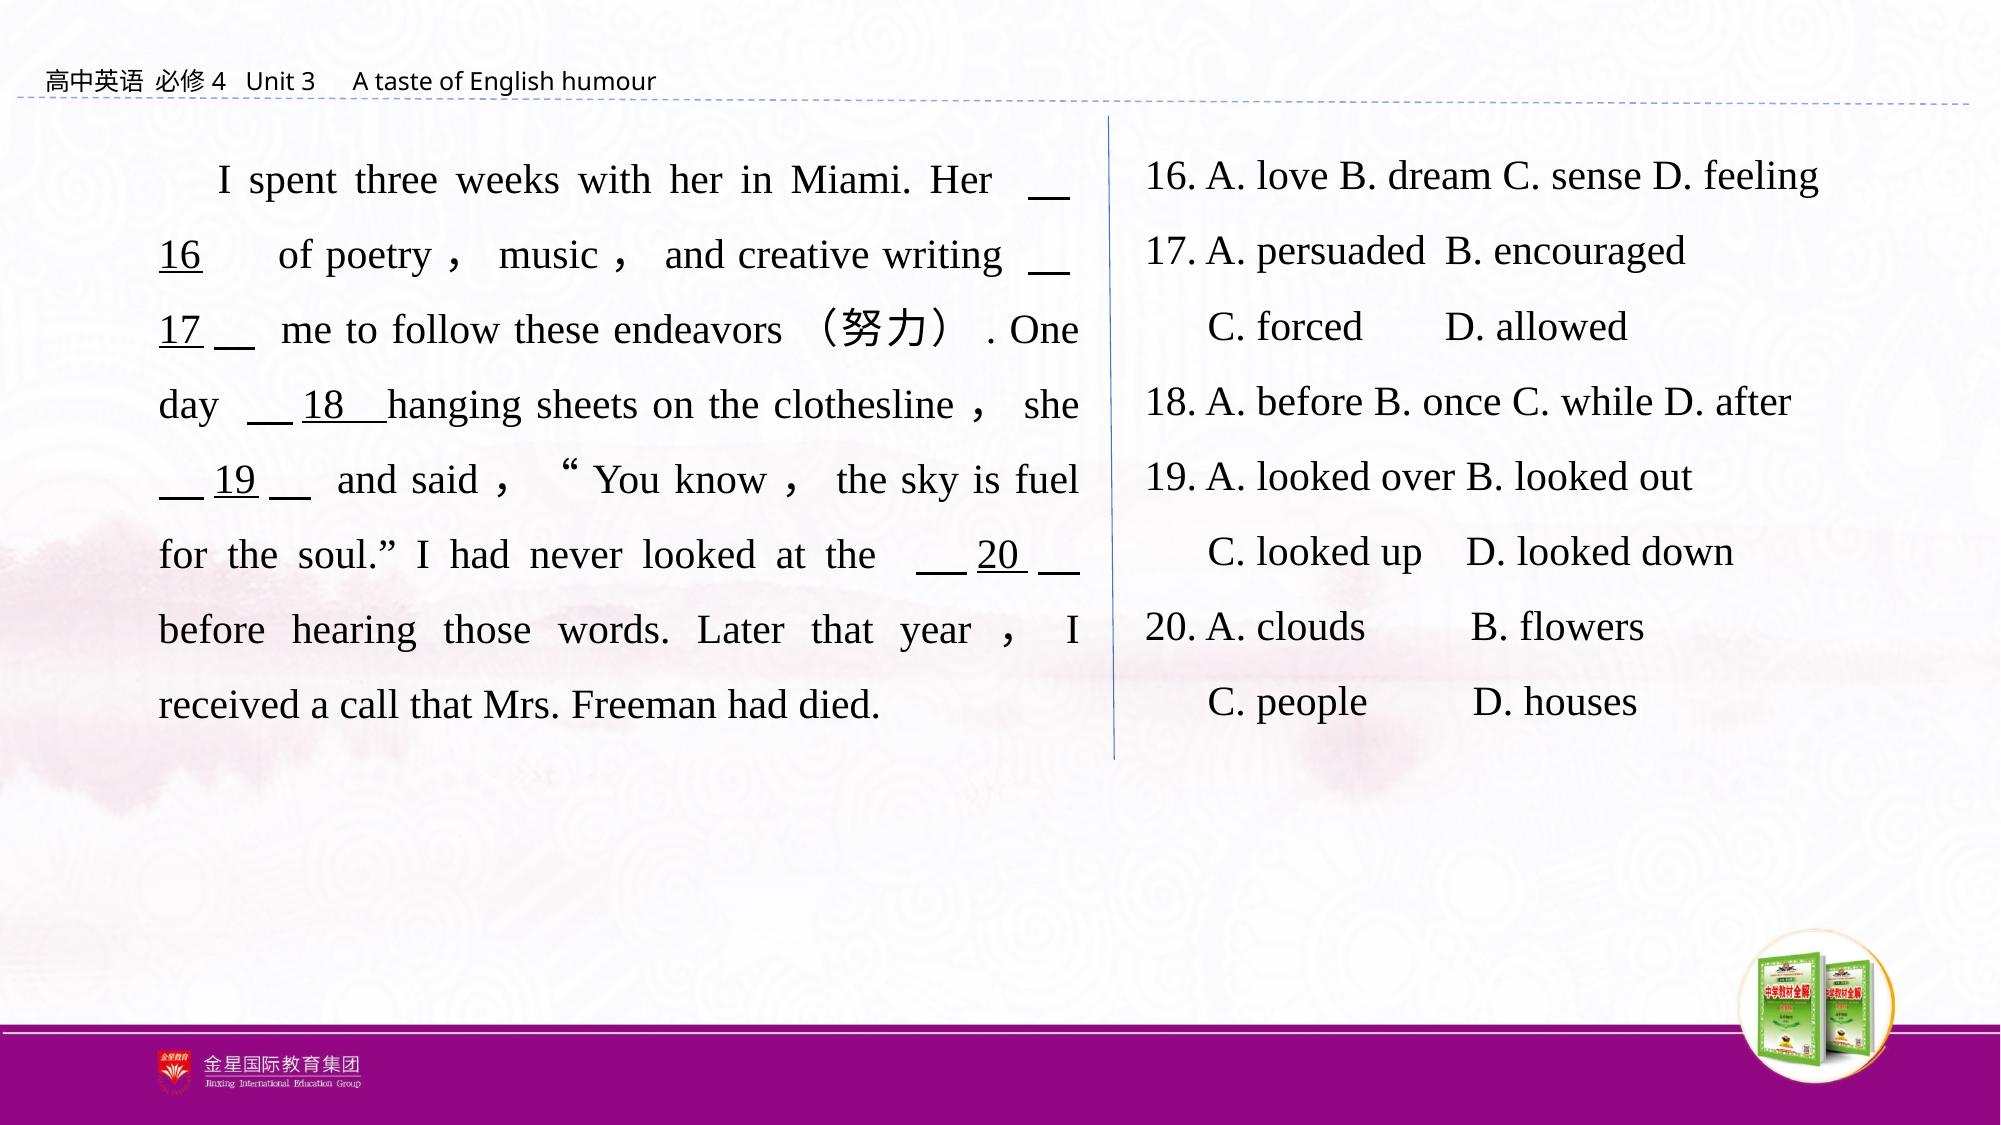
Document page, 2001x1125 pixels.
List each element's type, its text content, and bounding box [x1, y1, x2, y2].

picture [0, 0, 2001, 1125]
text_box 16. A. love B. dream C. sense D. feeling 17. A. persuaded B. encouraged C. forced D. allowed 18. A. before B. once C. while D. after 19. A. looked over B. looked out C. looked up D. looked down 20. A. clouds B. flowers C. people D. houses [1129, 115, 1837, 1002]
list I spent three weeks with her in Miami. Her 16 of poetry，music，and creative writing 17 me to follow these endeavors（努力）. One day 18 hanging sheets on the clothesline，she 19 and said，“You know，the sky is fuel for the soul.” I had never looked at the 20 before hearing those words. Later that year，I received a call that Mrs. Freeman had died. [143, 119, 1095, 1006]
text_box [1108, 115, 1115, 760]
